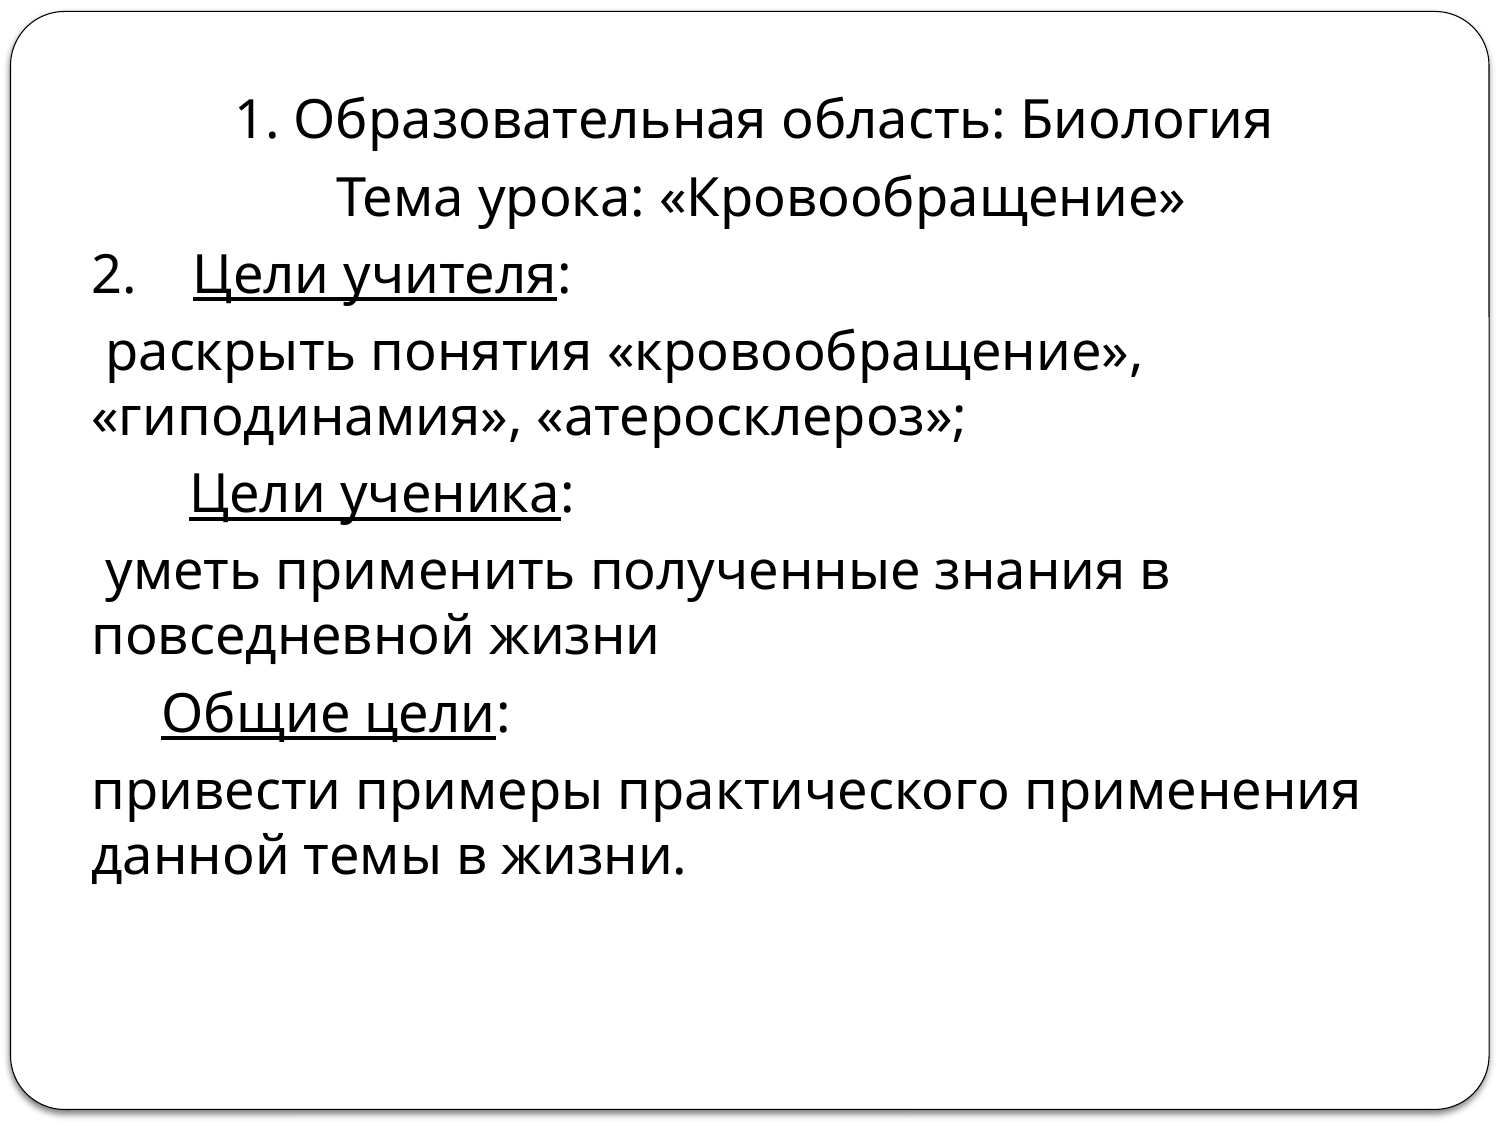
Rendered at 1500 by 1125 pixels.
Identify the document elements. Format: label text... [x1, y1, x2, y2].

list 1. Образовательная область: Биология Тема урока: «Кровообращение» 2. Цели учителя: раскрыть понятия «кровообращение», «гиподинамия», «атеросклероз»; Цели ученика: уметь применить полученные знания в повседневной жизни Общие цели: привести примеры практического применения данной темы в жизни. [76, 0, 1447, 1125]
